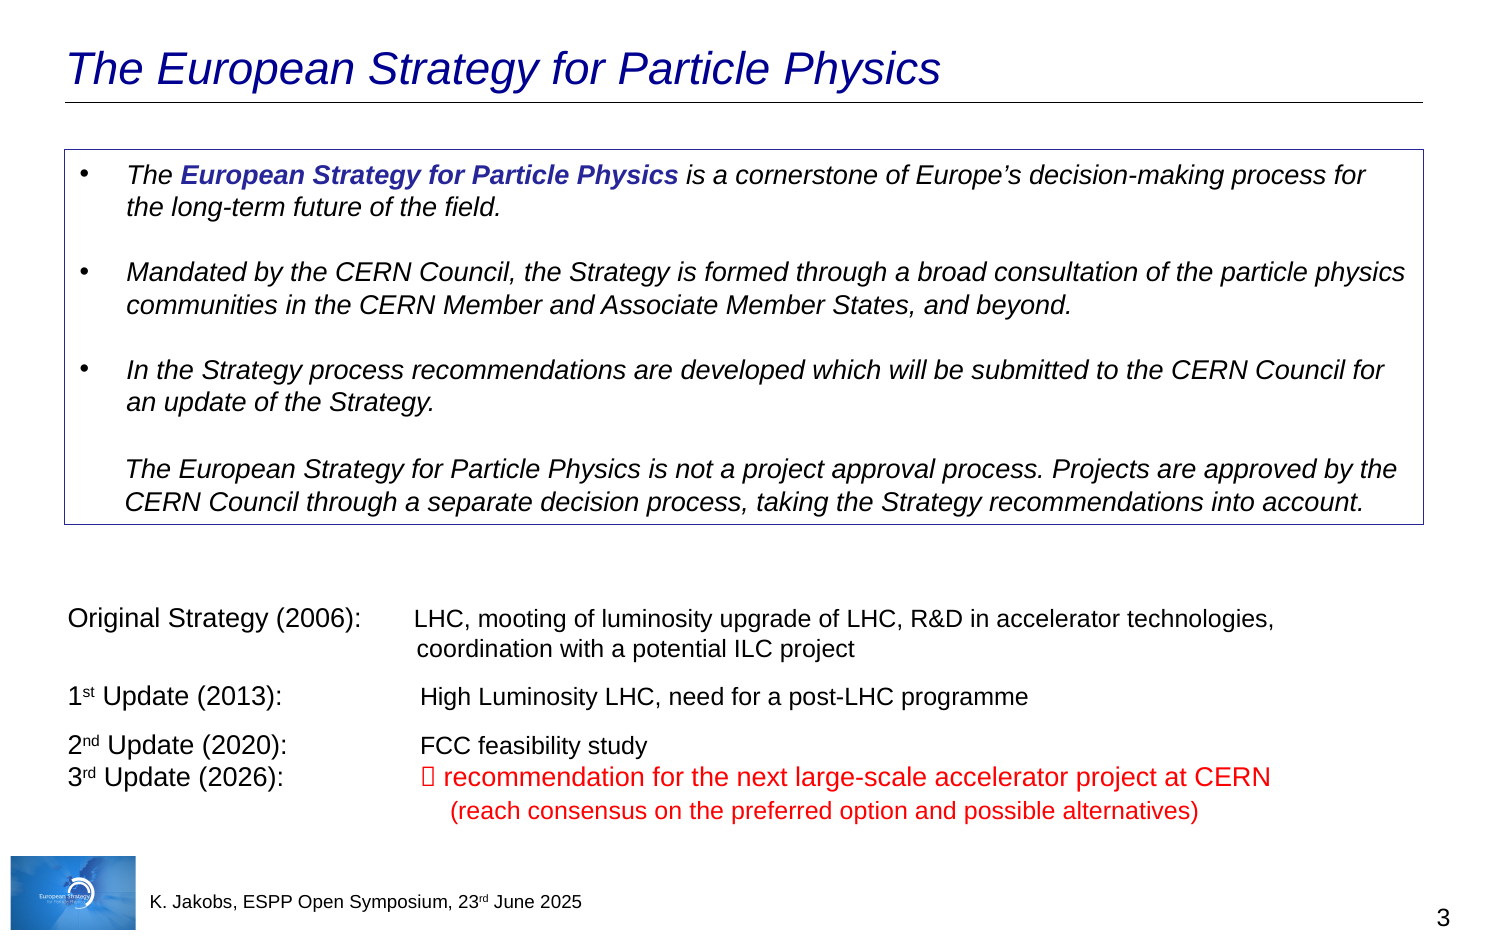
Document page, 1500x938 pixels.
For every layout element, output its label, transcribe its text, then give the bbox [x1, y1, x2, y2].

text_box The European Strategy for Particle Physics is a cornerstone of Europe’s decision-making process for the long-term future of the field. Mandated by the CERN Council, the Strategy is formed through a broad consultation of the particle physics communities in the CERN Member and Associate Member States, and beyond. In the Strategy process recommendations are developed which will be submitted to the CERN Council for an update of the Strategy. The European Strategy for Particle Physics is not a project approval process. Projects are approved by the CERN Council through a separate decision process, taking the Strategy recommendations into account. [64, 149, 1424, 525]
text_box The European Strategy for Particle Physics [50, 31, 970, 102]
picture [10, 856, 136, 930]
text_box Original Strategy (2006): LHC, mooting of luminosity upgrade of LHC, R&D in accelerator technologies, coordination with a potential ILC project 1st Update (2013): High Luminosity LHC, need for a post-LHC programme 2nd Update (2020): FCC feasibility study 3rd Update (2026):  recommendation for the next large-scale accelerator project at CERN (reach consensus on the preferred option and possible alternatives) [52, 592, 1299, 833]
